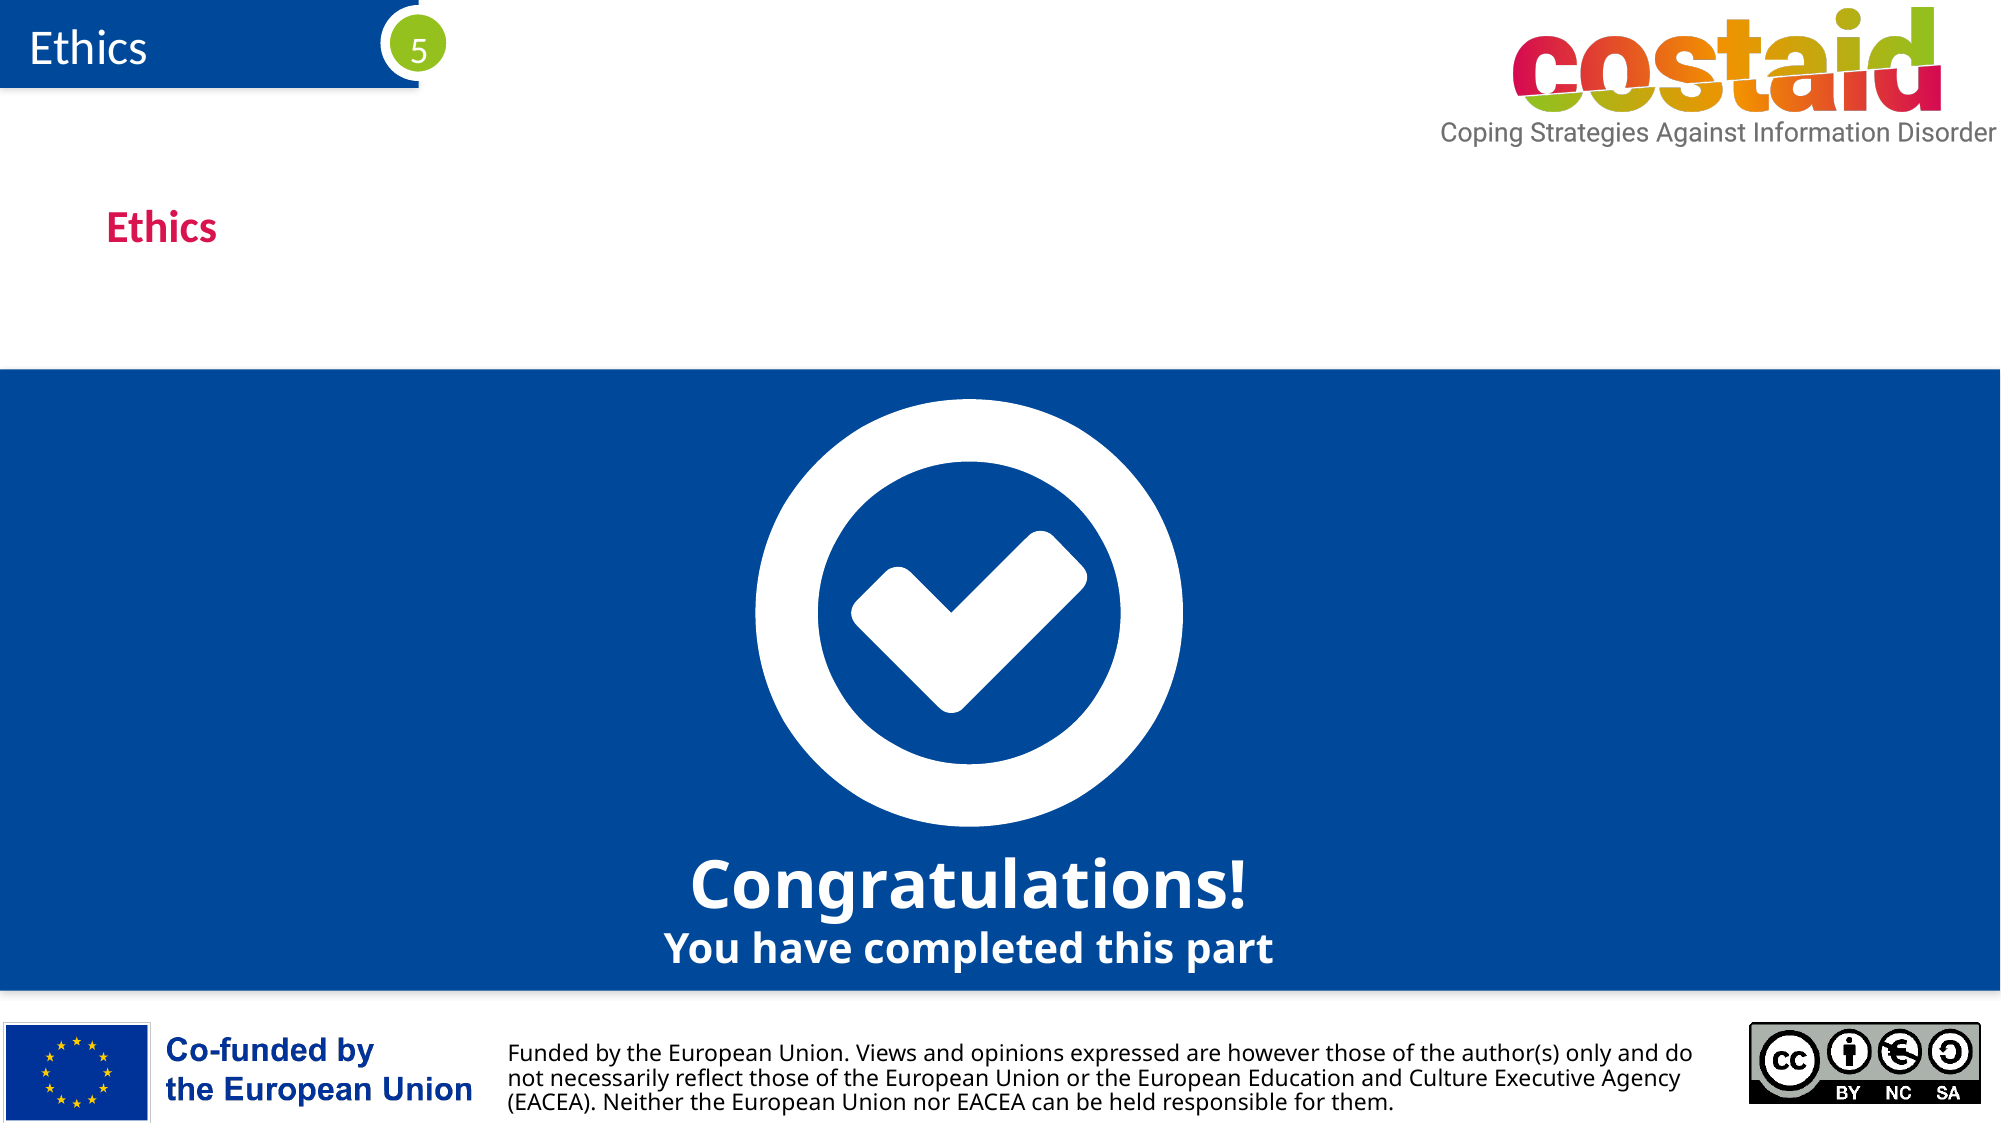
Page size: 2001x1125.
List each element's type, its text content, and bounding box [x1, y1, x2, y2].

title Ethics [91, 177, 1817, 279]
picture [1749, 1022, 1981, 1104]
picture [1441, 7, 1997, 147]
picture [754, 399, 1183, 828]
text_box Funded by the European Union. Views and opinions expressed are however those of the author(s) only and do not necessarily reflect those of the European Union or the European Education and Culture Executive Agency (EACEA). Neither the European Union nor EACEA can be held responsible for them. [492, 1026, 1736, 1125]
picture [0, 1017, 491, 1125]
text_box Congratulations! You have completed this part [526, 798, 1411, 1016]
